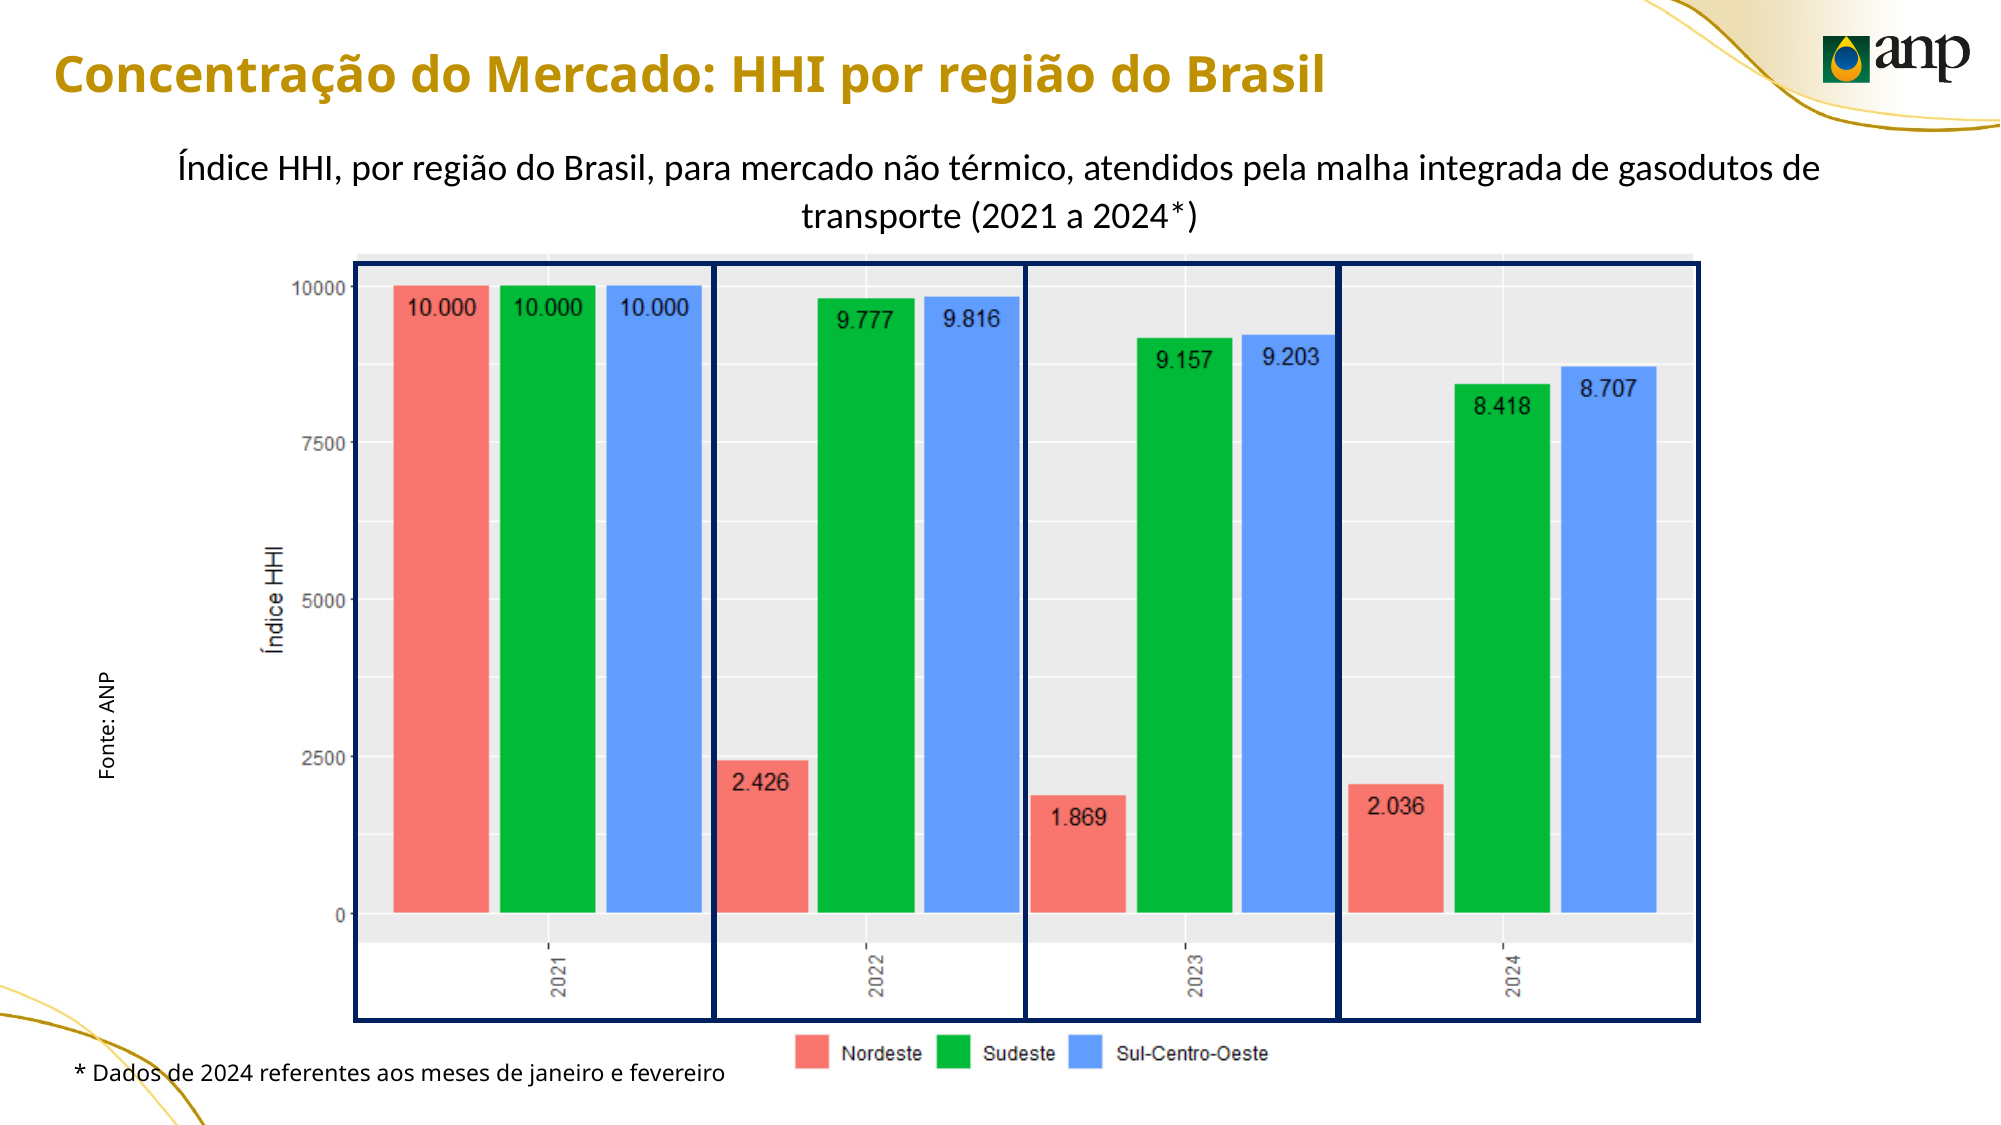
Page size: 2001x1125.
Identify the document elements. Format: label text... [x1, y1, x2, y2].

title Concentração do Mercado: HHI por região do Brasil [38, 31, 1598, 121]
text_box Índice HHI, por região do Brasil, para mercado não térmico, atendidos pela malha integrada de gasodutos de transporte (2021 a 2024*) [75, 132, 1925, 244]
picture [0, 0, 2000, 1125]
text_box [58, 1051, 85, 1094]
text_box * Dados de 2024 referentes aos meses de janeiro e fevereiro [126, 1051, 251, 1094]
text_box Fonte: ANP [85, 188, 126, 1125]
